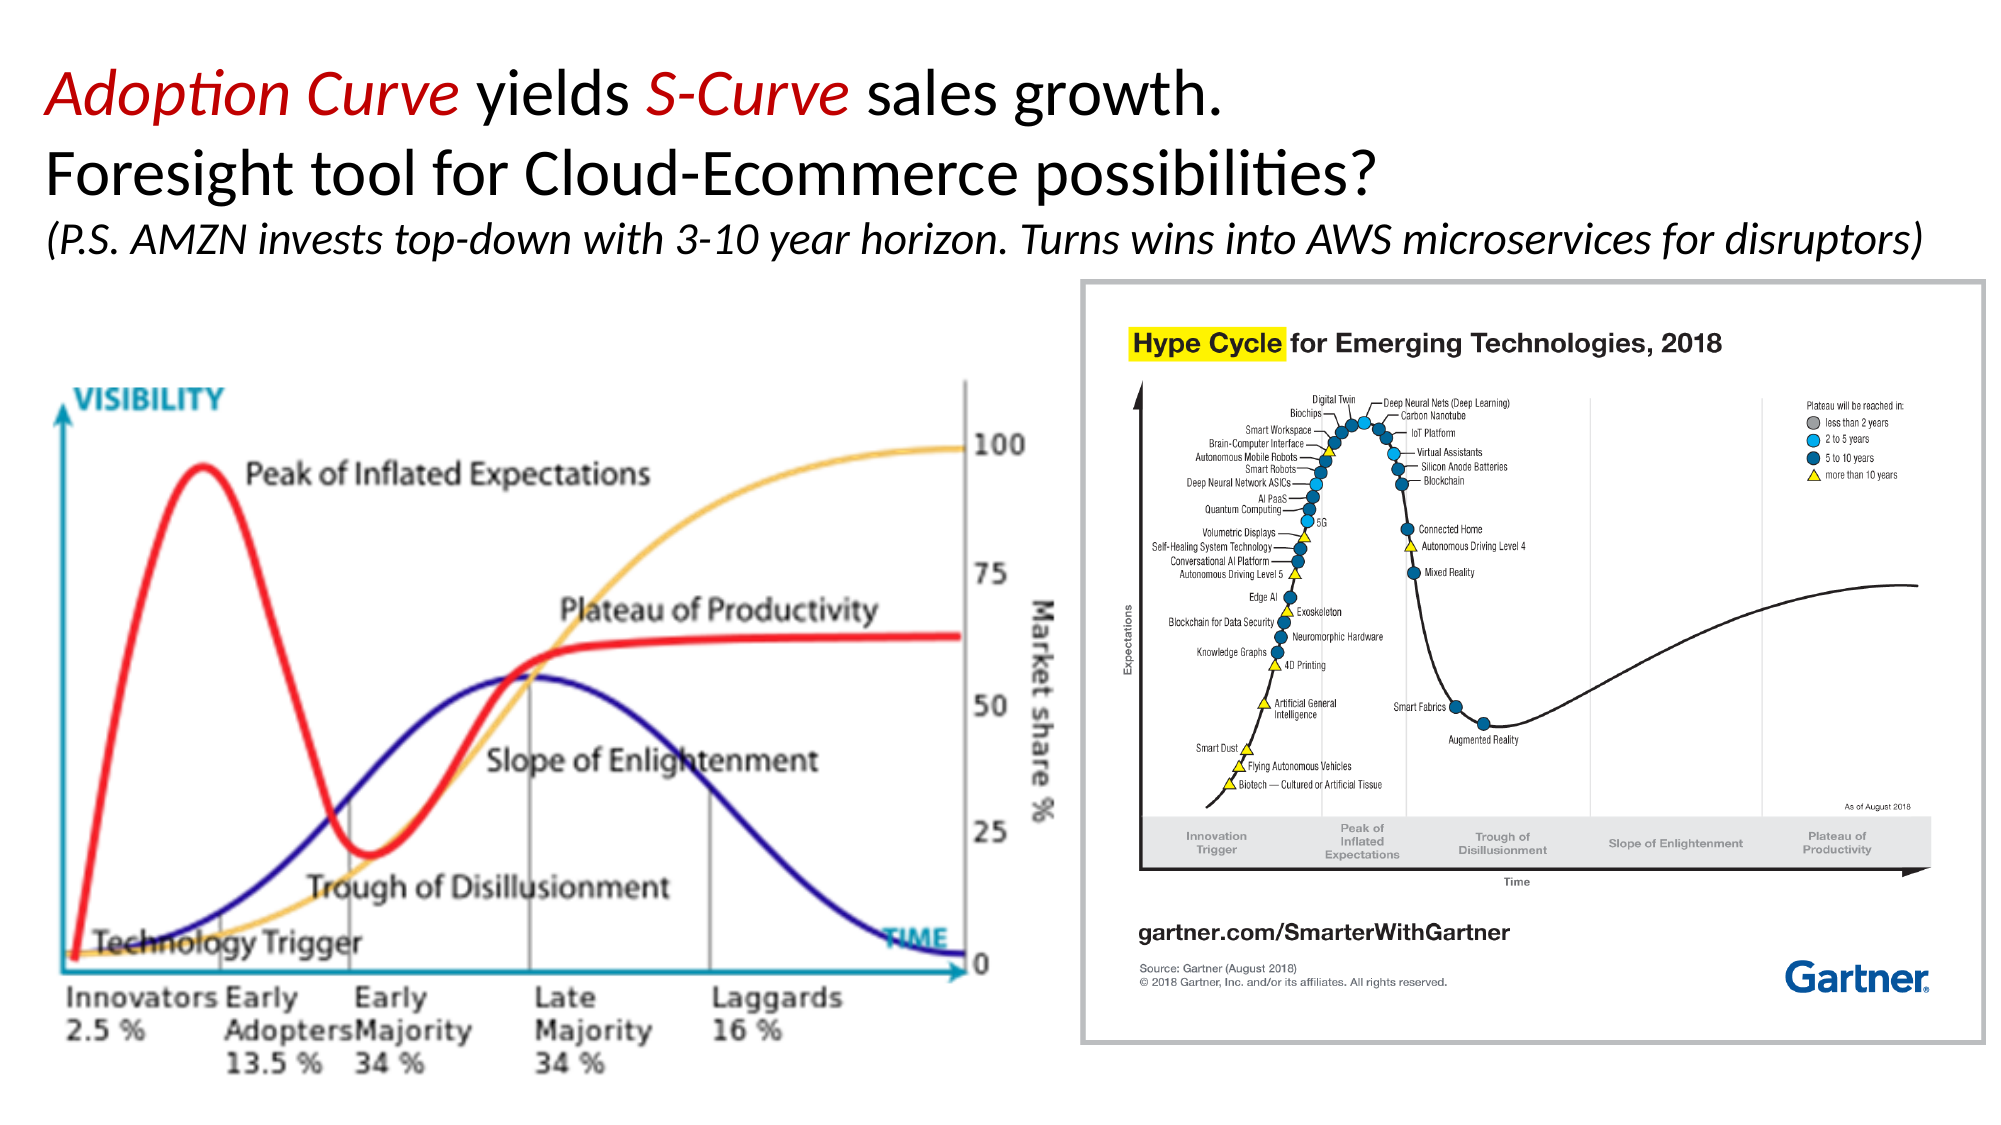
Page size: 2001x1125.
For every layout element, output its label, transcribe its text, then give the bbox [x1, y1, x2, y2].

text_box Adoption Curve yields S-Curve sales growth. Foresight tool for Cloud-Ecommerce possibilities? (P.S. AMZN invests top-down with 3-10 year horizon. Turns wins into AWS microservices for disruptors) [30, 41, 1986, 272]
picture [0, 279, 1986, 1125]
